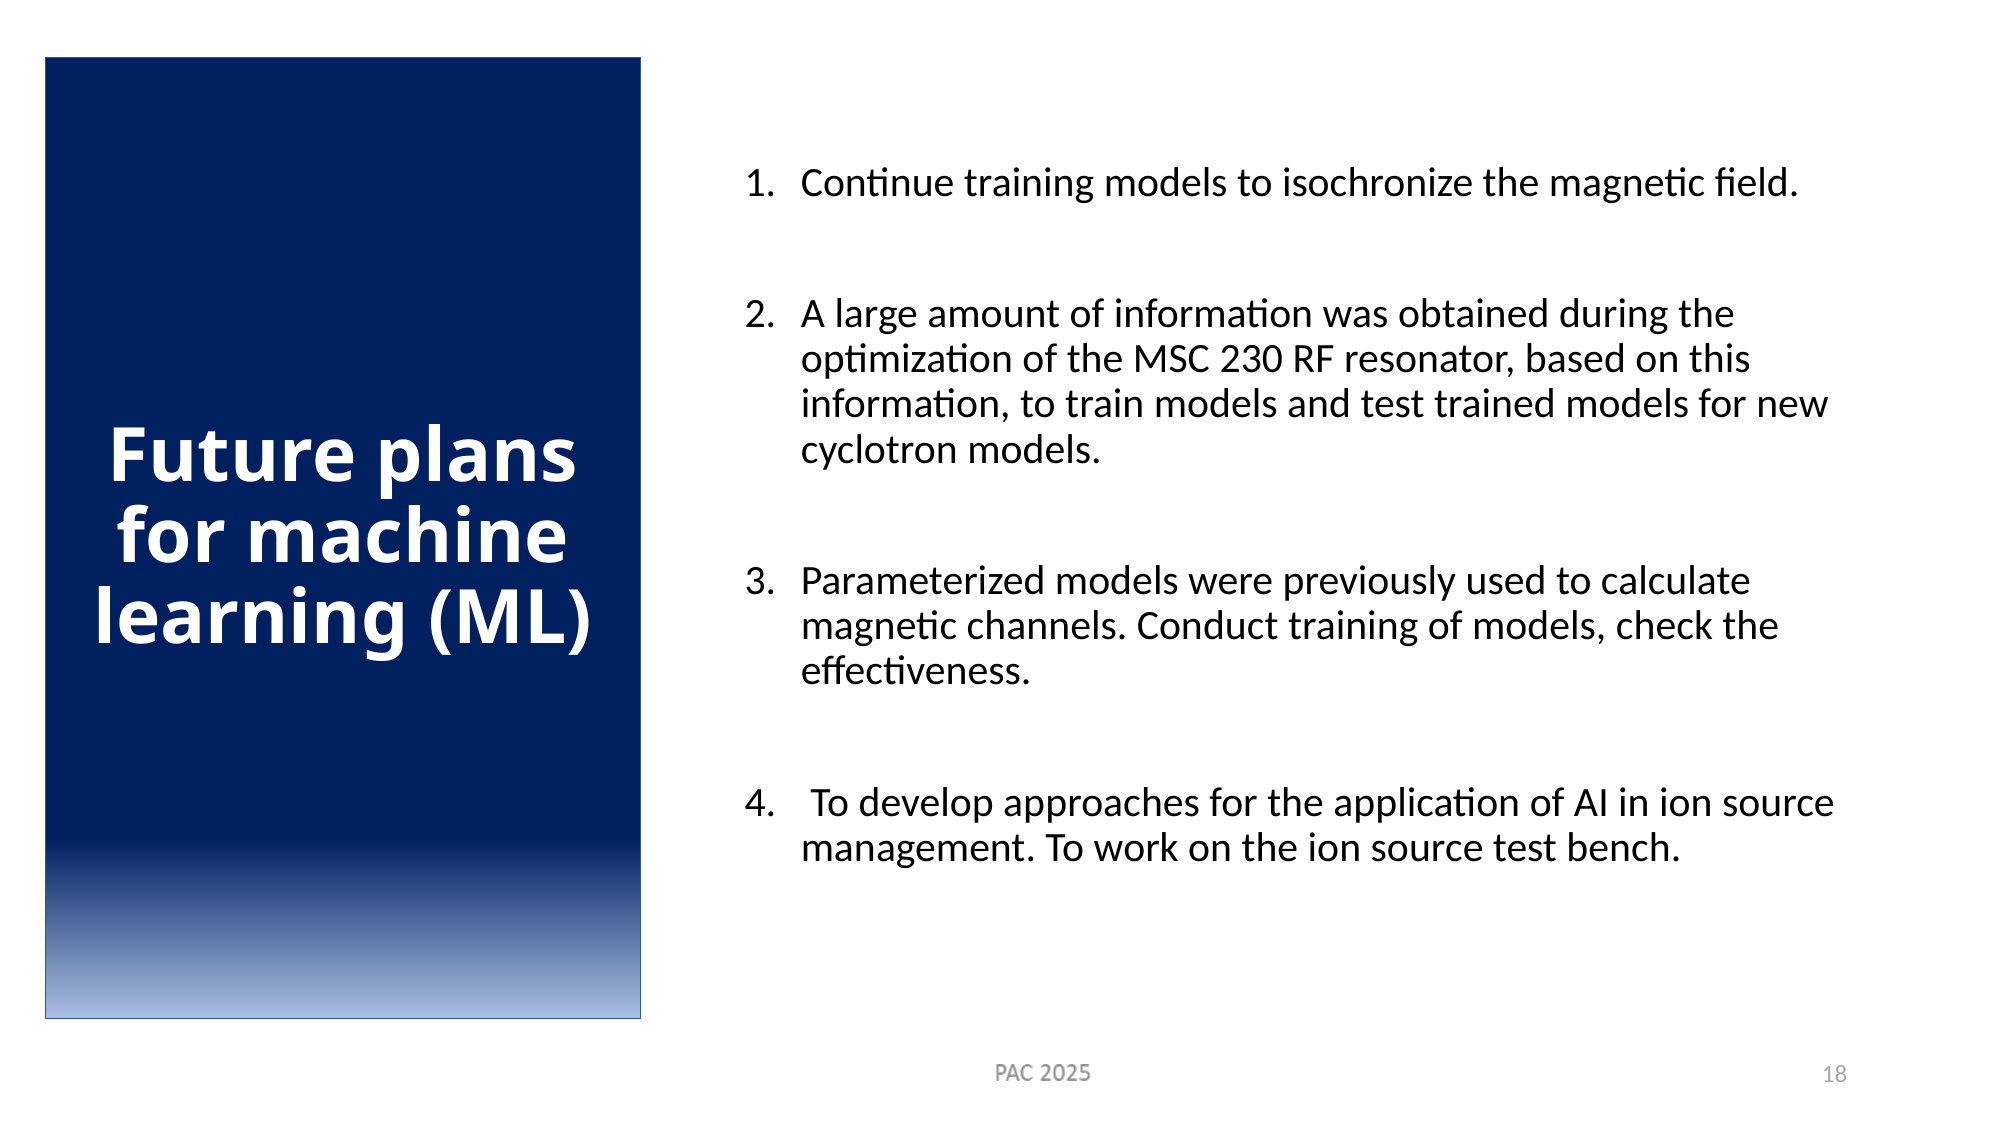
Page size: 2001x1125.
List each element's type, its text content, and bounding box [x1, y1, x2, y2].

slide_number 18 [1412, 1042, 1863, 1103]
text_box Future plans for machine learning (ML) [45, 57, 641, 1019]
picture [705, 1042, 1381, 1103]
list Continue training models to isochronize the magnetic field. A large amount of information was obtained during the optimization of the MSC 230 RF resonator, based on this information, to train models and test trained models for new cyclotron models. Parameterized models were previously used to calculate magnetic channels. Conduct training of models, check the effectiveness. To develop approaches for the application of AI in ion source management. To work on the ion source test bench. [729, 97, 1863, 1014]
